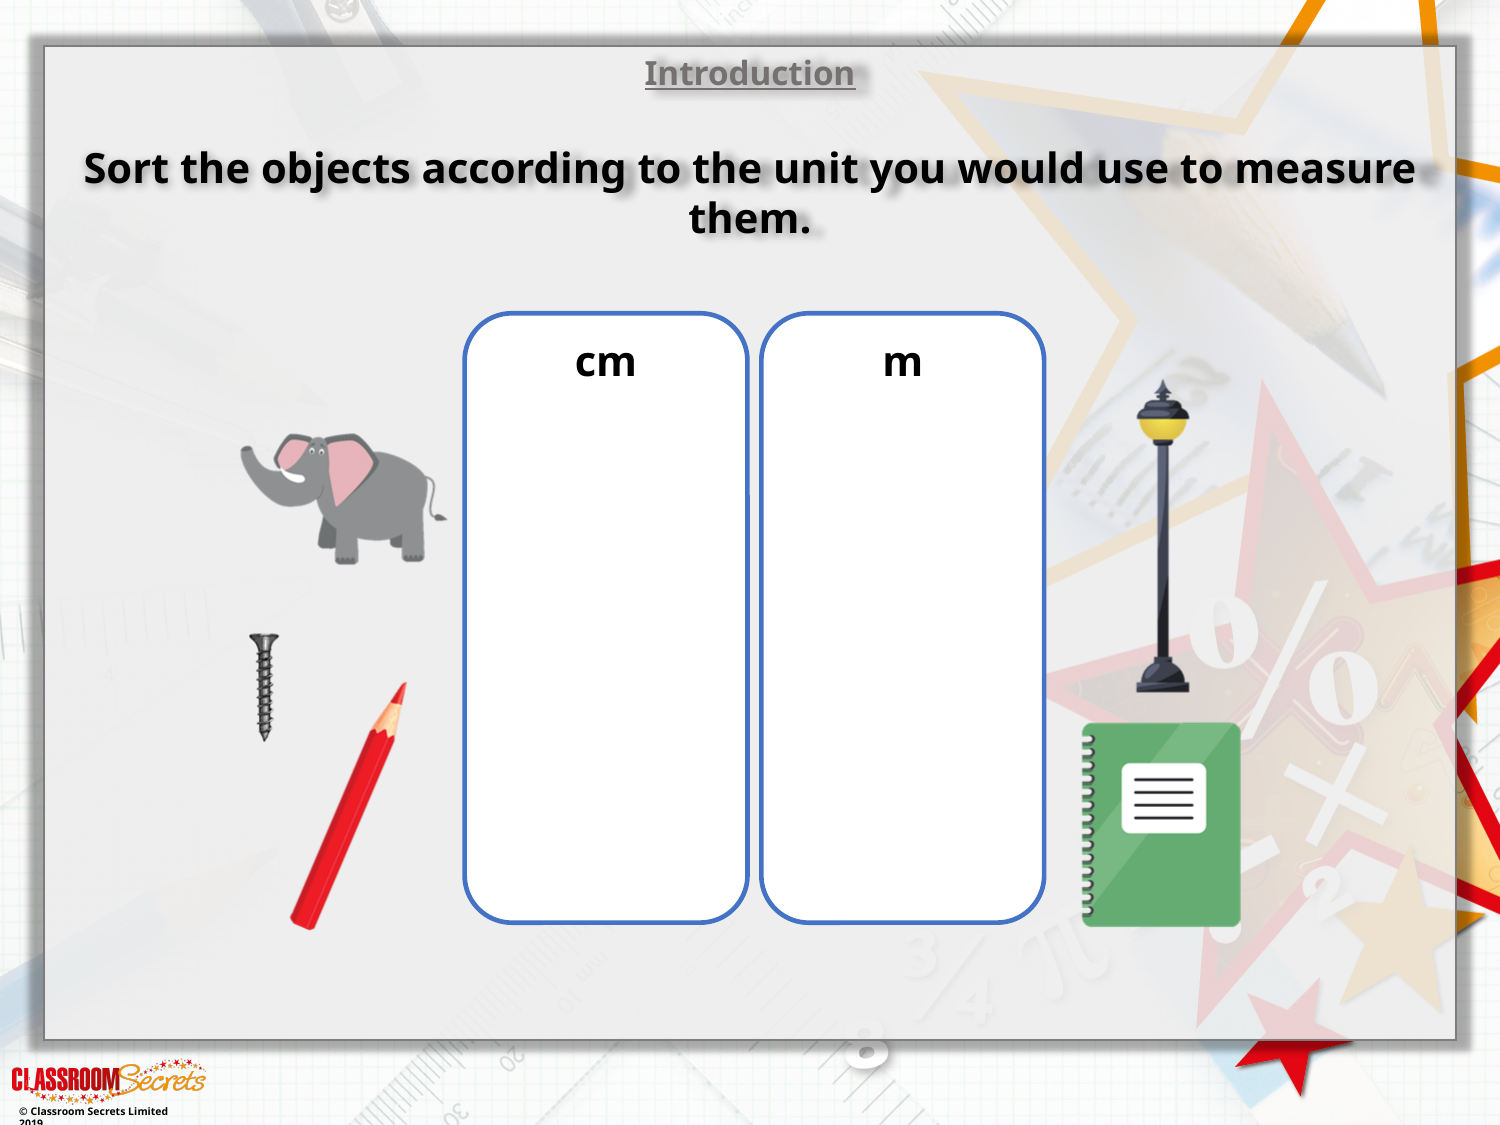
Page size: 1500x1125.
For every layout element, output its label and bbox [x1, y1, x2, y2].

text_box [464, 313, 1045, 923]
picture [0, 0, 1500, 1125]
